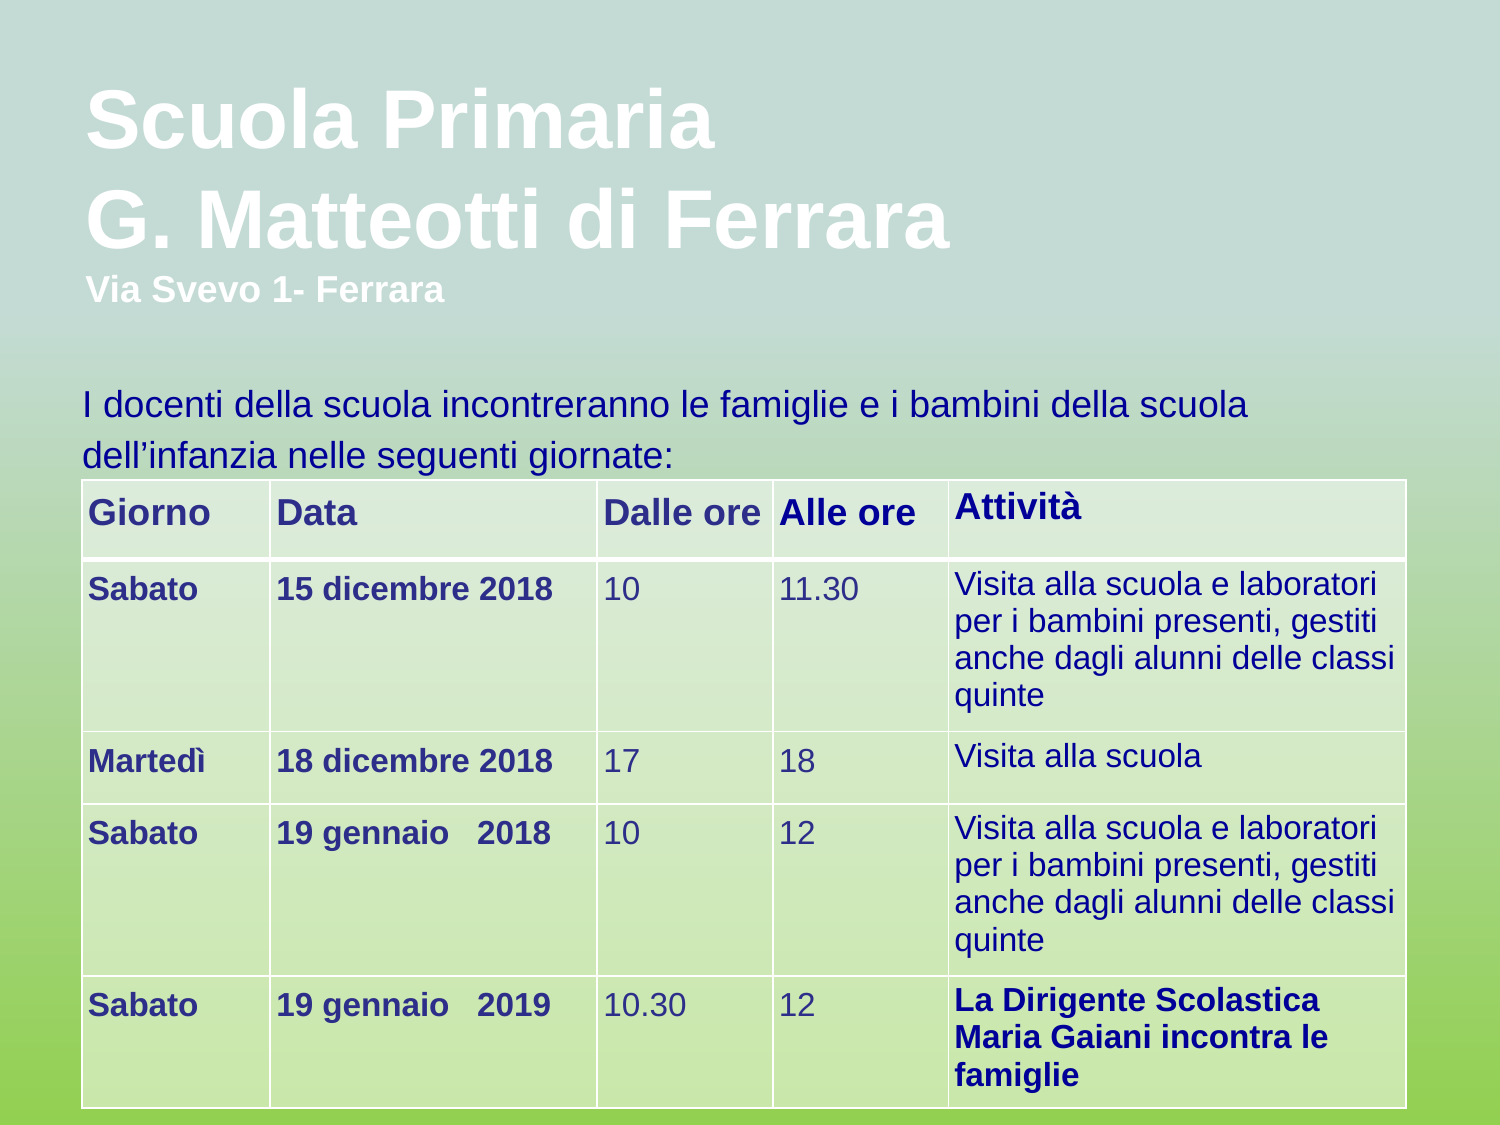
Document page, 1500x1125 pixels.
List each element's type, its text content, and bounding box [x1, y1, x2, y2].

table_cell 10 [598, 805, 772, 975]
table_cell 19 gennaio 2018 [271, 805, 596, 975]
table_cell Sabato [83, 805, 269, 975]
table_cell 17 [598, 732, 772, 803]
table_cell 18 dicembre 2018 [271, 732, 596, 803]
table_header Giorno [83, 481, 269, 557]
table_cell 10.30 [598, 977, 772, 1107]
text_box I docenti della scuola incontreranno le famiglie e i bambini della scuola dell’infanzia nelle seguenti giornate: [82, 373, 1407, 476]
table_cell 18 [774, 732, 948, 803]
table_cell 15 dicembre 2018 [271, 562, 596, 731]
title Scuola Primaria G. Matteotti di Ferrara Via Svevo 1- Ferrara [70, 70, 1409, 305]
table_header Alle ore [774, 481, 948, 557]
table_header Dalle ore [598, 481, 772, 557]
table_cell 19 gennaio 2019 [271, 977, 596, 1107]
table_header Data [271, 481, 596, 557]
table_cell Sabato [83, 562, 269, 731]
table_cell Visita alla scuola e laboratori per i bambini presenti, gestiti anche dagli alunni delle classi quinte [949, 562, 1405, 731]
table_cell 12 [774, 977, 948, 1107]
table_cell Martedì [83, 732, 269, 803]
table_cell Sabato [83, 977, 269, 1107]
table_cell La Dirigente Scolastica Maria Gaiani incontra le famiglie [949, 977, 1405, 1107]
table_header Attività [949, 481, 1405, 557]
table_cell Visita alla scuola [949, 732, 1405, 803]
table_cell 12 [774, 805, 948, 975]
table_cell Visita alla scuola e laboratori per i bambini presenti, gestiti anche dagli alunni delle classi quinte [949, 805, 1405, 975]
table_cell 11.30 [774, 562, 948, 731]
table_cell 10 [598, 562, 772, 731]
